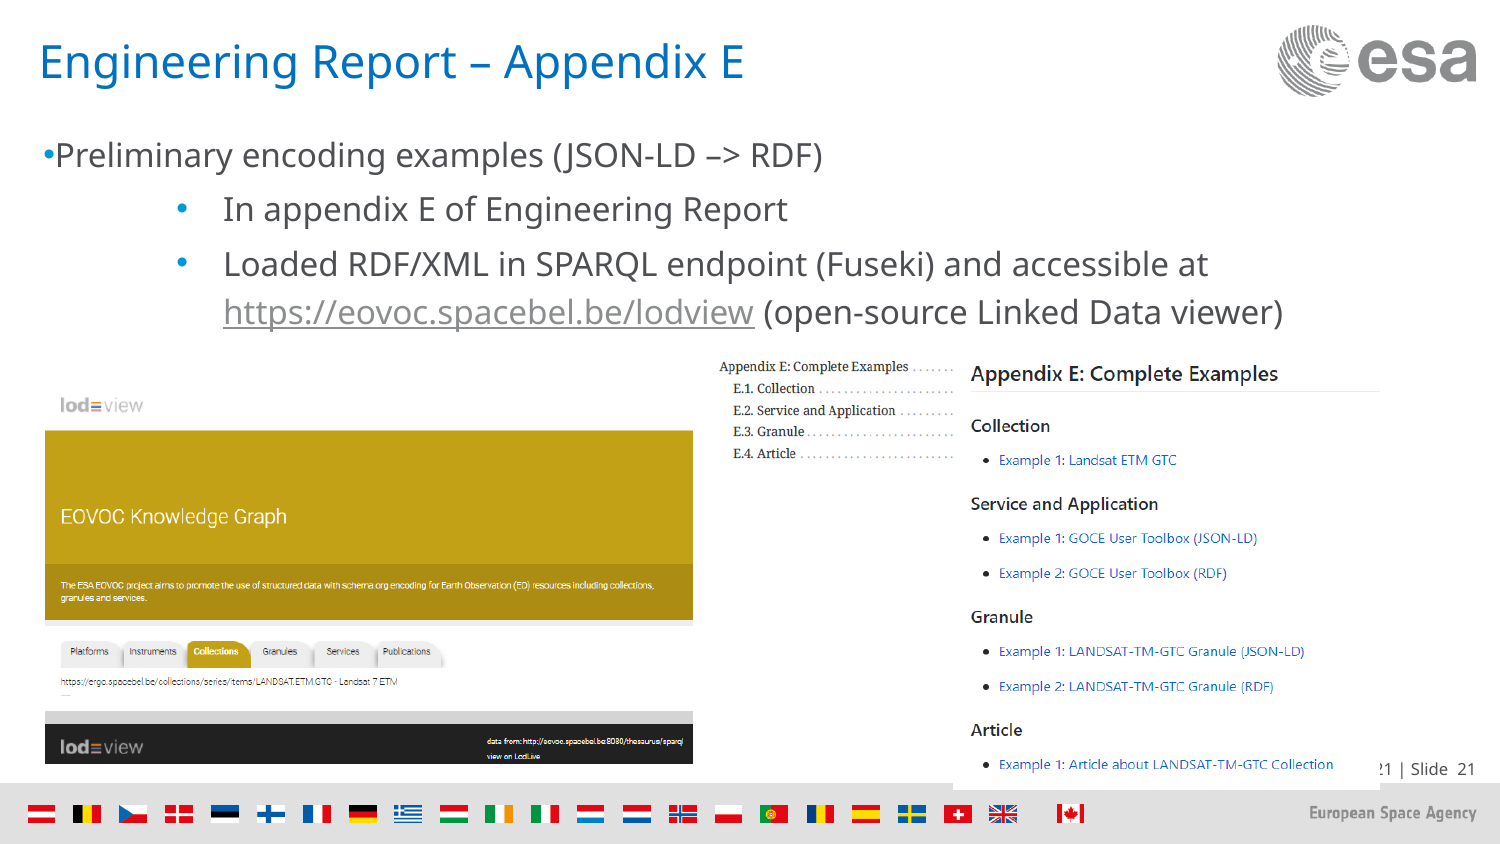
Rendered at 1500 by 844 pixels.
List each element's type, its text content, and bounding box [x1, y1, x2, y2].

picture [45, 380, 693, 765]
title Engineering Report – Appendix E [23, 24, 1201, 96]
list Preliminary encoding examples (JSON-LD –> RDF) In appendix E of Engineering Report Loaded RDF/XML in SPARQL endpoint (Fuseki) and accessible at https://eovoc.spacebel.be/lodview (open-source Linked Data viewer) [28, 119, 1464, 747]
picture [1277, 25, 1477, 109]
picture [0, 355, 1500, 844]
